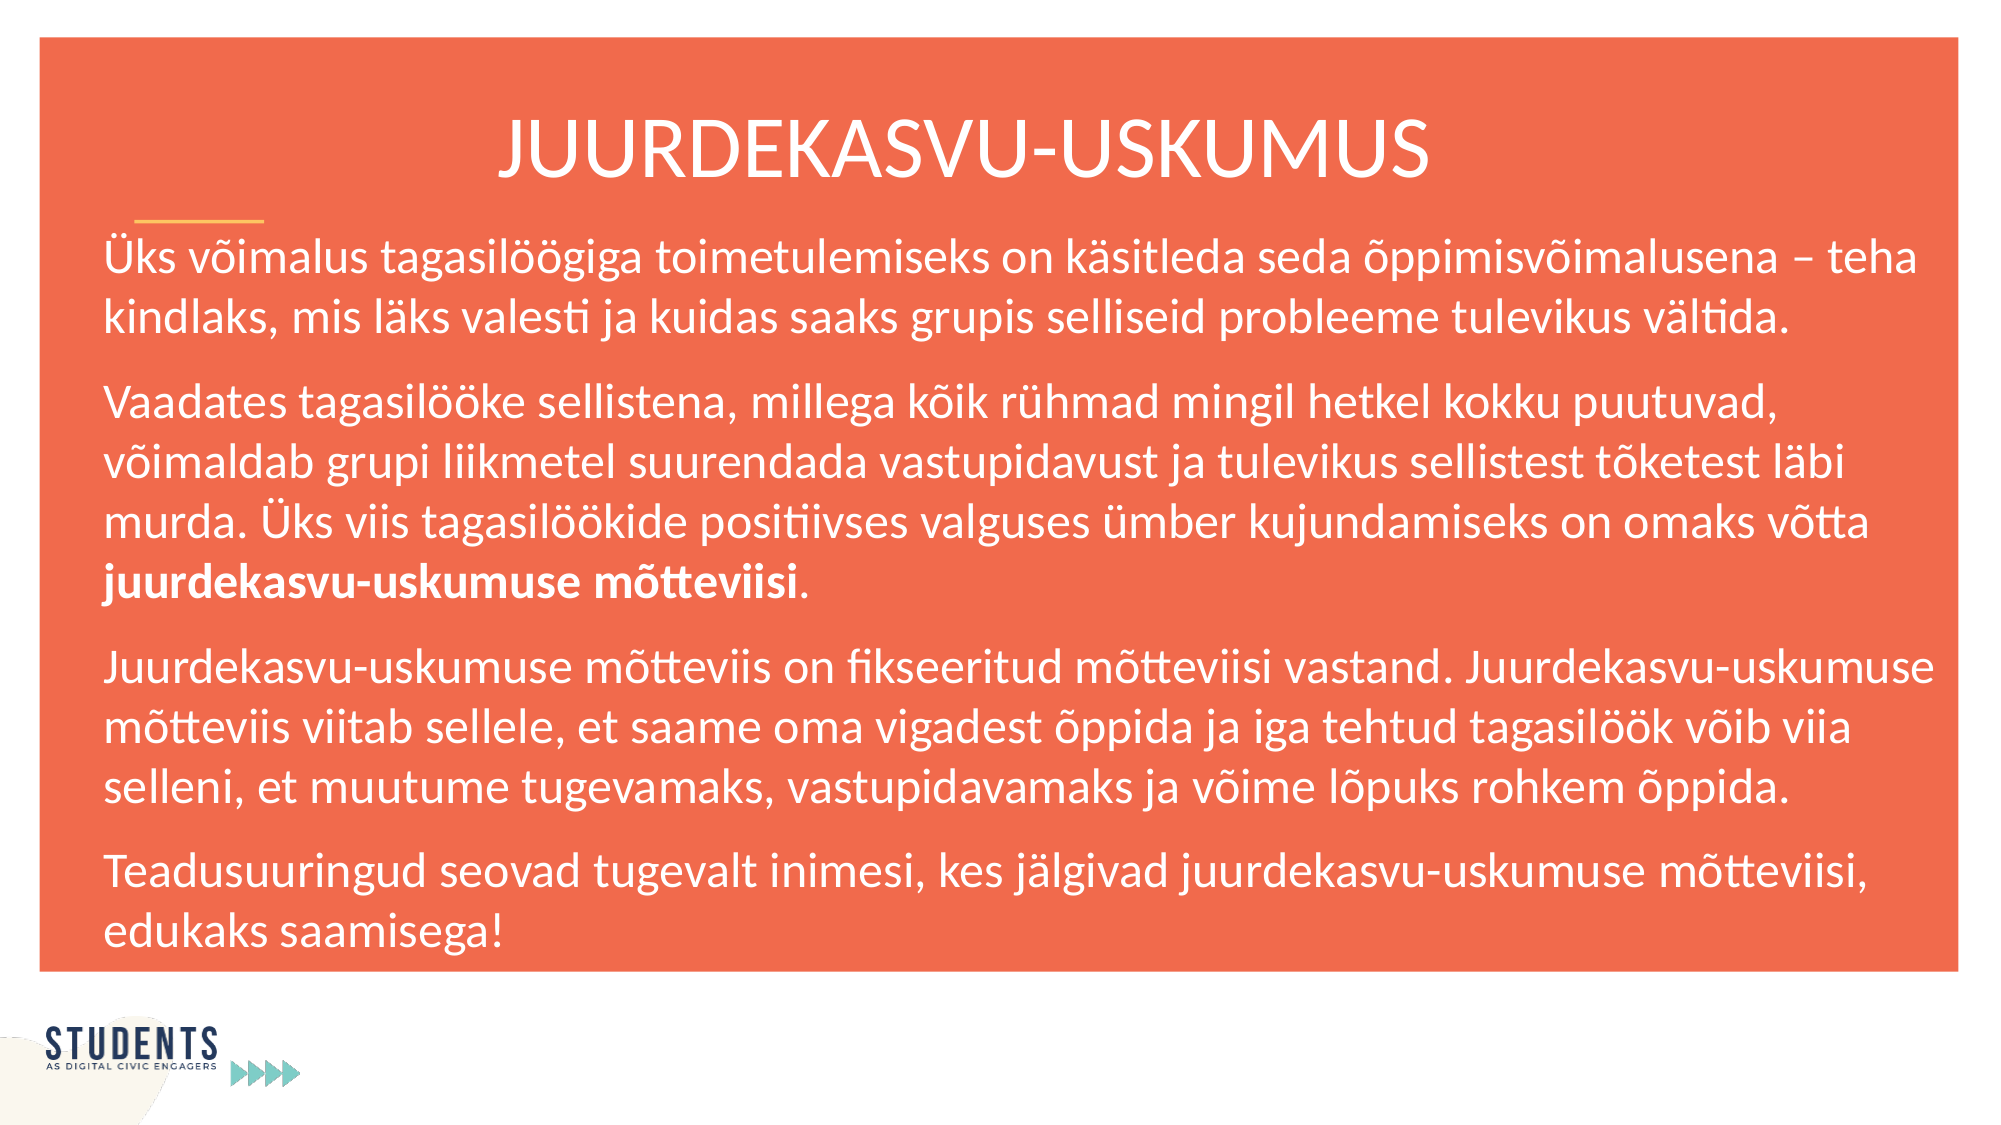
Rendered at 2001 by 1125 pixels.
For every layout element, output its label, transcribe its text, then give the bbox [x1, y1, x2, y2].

list JUURDEKASVU-USKUMUS [88, 105, 1862, 201]
text_box Üks võimalus tagasilöögiga toimetulemiseks on käsitleda seda õppimisvõimalusena – teha kindlaks, mis läks valesti ja kuidas saaks grupis selliseid probleeme tulevikus vältida. Vaadates tagasilööke sellistena, millega kõik rühmad mingil hetkel kokku puutuvad, võimaldab grupi liikmetel suurendada vastupidavust ja tulevikus sellistest tõketest läbi murda. Üks viis tagasilöökide positiivses valguses ümber kujundamiseks on omaks võtta juurdekasvu-uskumuse mõtteviisi. Juurdekasvu-uskumuse mõtteviis on fikseeritud mõtteviisi vastand. Juurdekasvu-uskumuse mõtteviis viitab sellele, et saame oma vigadest õppida ja iga tehtud tagasilöök võib viia selleni, et muutume tugevamaks, vastupidavamaks ja võime lõpuks rohkem õppida. Teadusuuringud seovad tugevalt inimesi, kes jälgivad juurdekasvu-uskumuse mõtteviisi, edukaks saamisega! [88, 215, 2000, 1036]
picture [0, 1016, 304, 1125]
